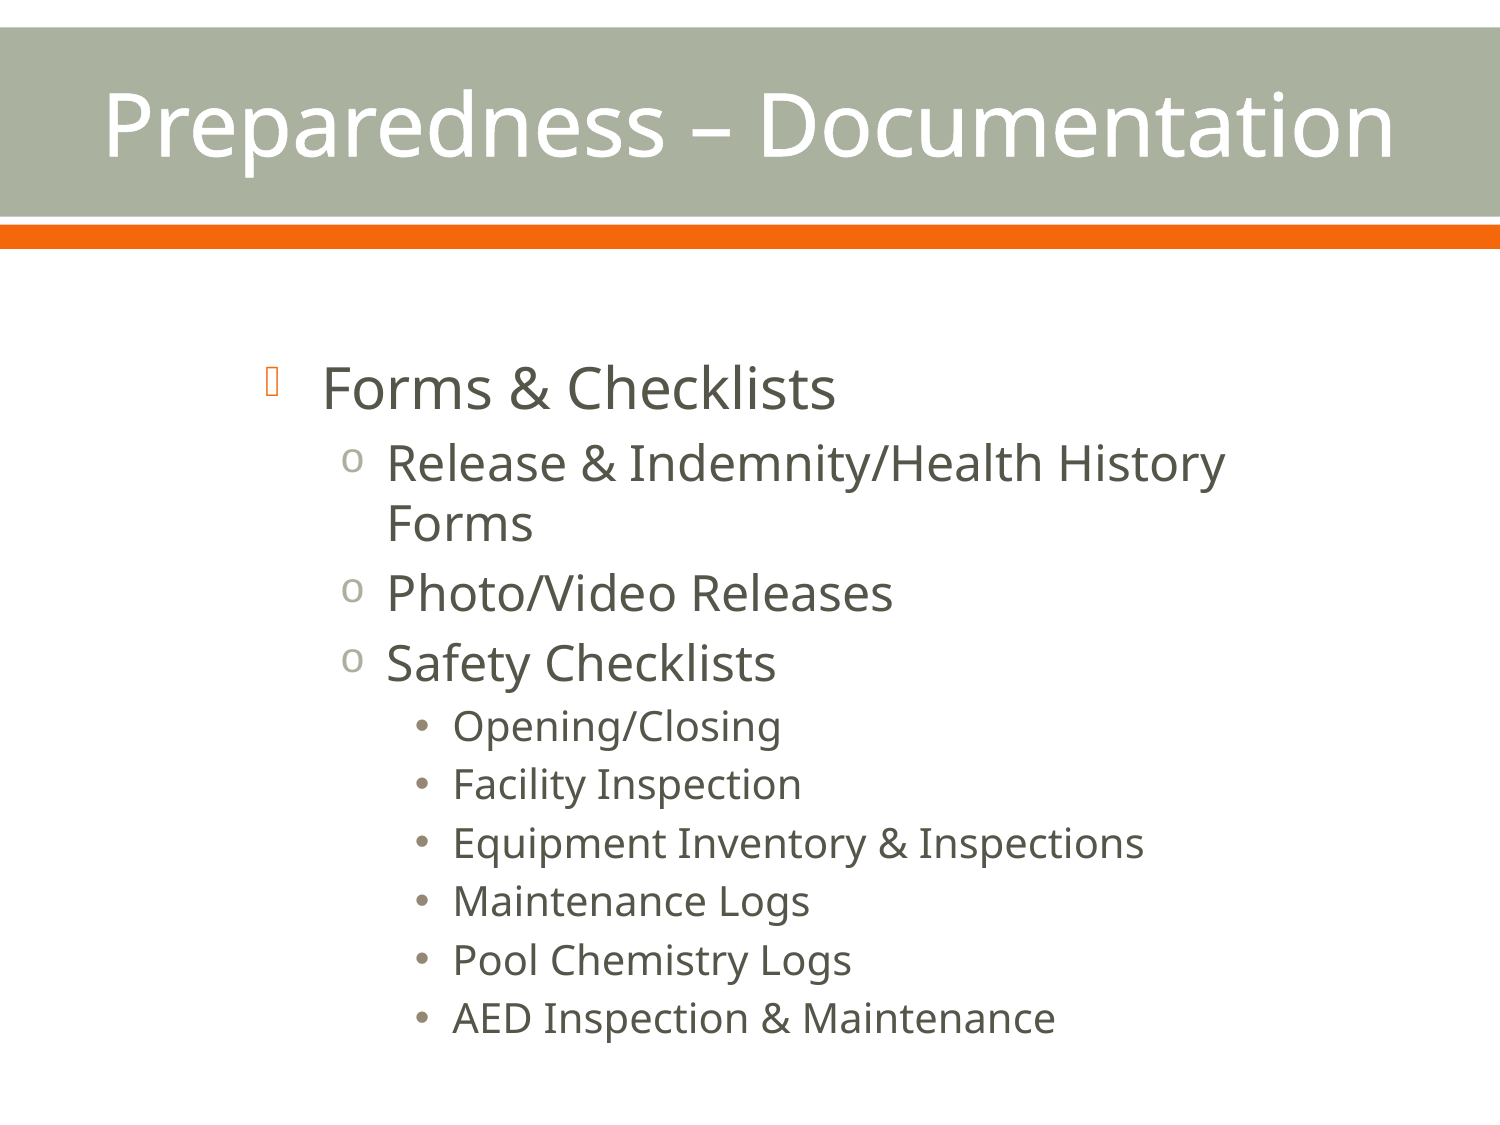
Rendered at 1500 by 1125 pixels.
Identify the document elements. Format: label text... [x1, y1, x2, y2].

list Forms & Checklists Release & Indemnity/Health History Forms Photo/Video Releases Safety Checklists Opening/Closing Facility Inspection Equipment Inventory & Inspections Maintenance Logs Pool Chemistry Logs AED Inspection & Maintenance [249, 262, 1363, 1075]
title Preparedness – Documentation [0, 29, 1500, 213]
